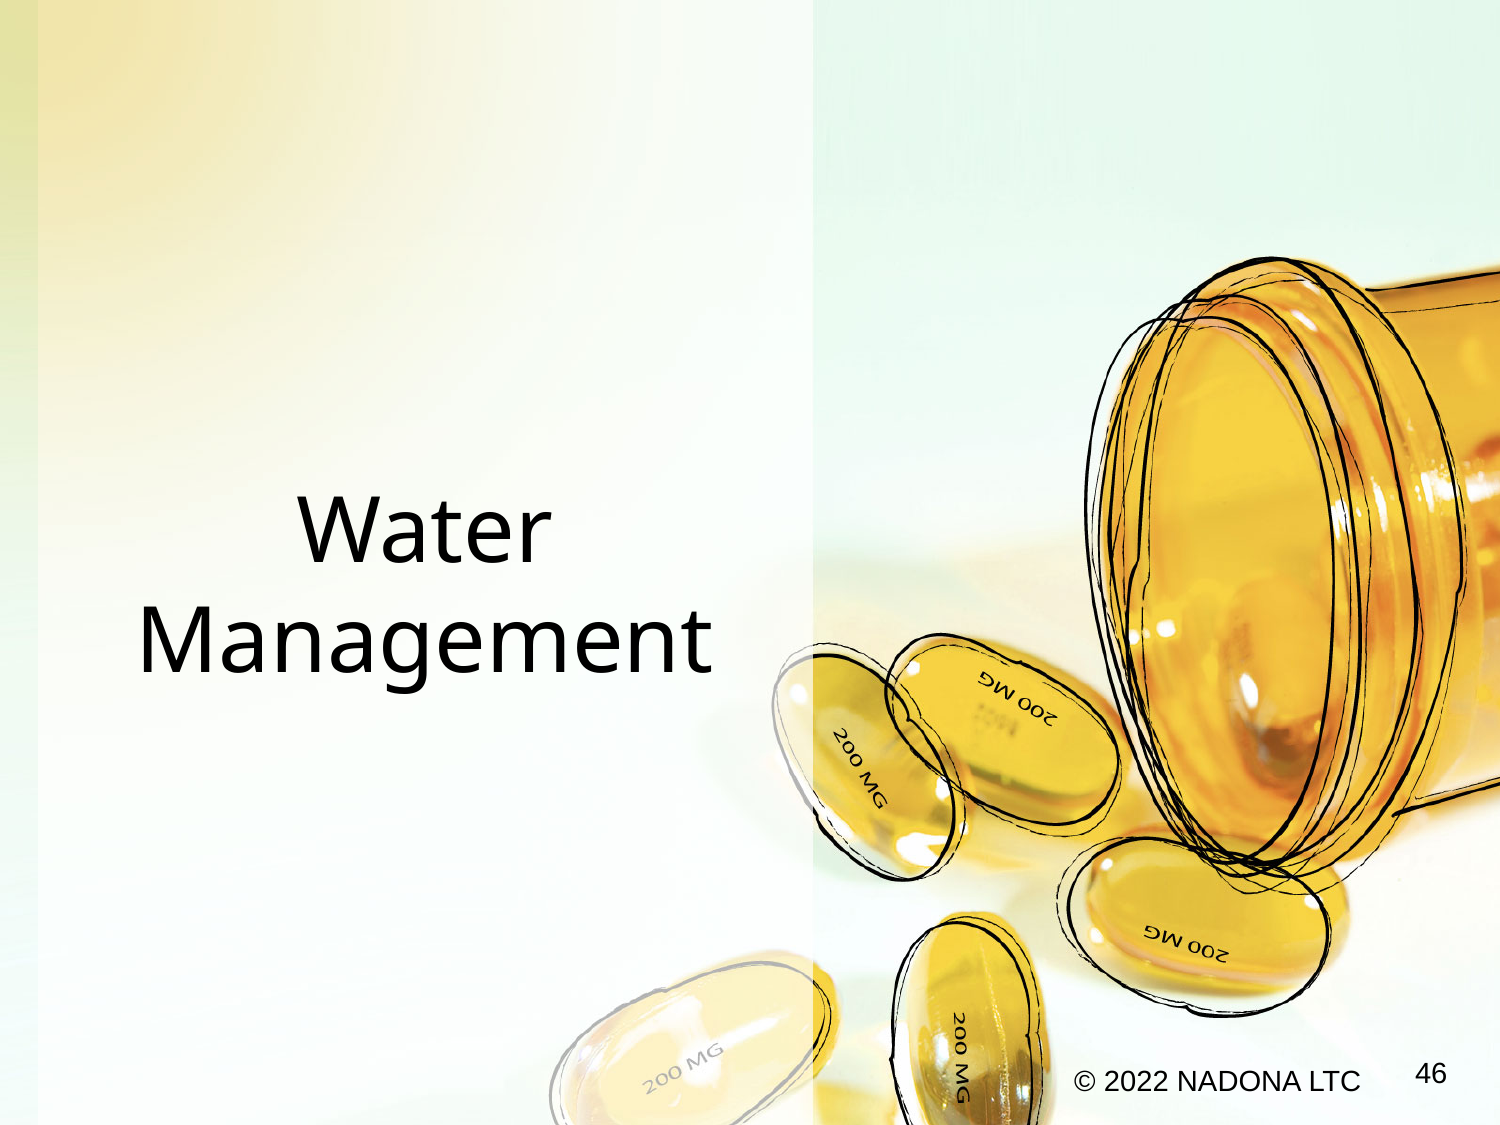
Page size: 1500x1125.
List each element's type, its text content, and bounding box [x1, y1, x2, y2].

footer © 2022 NADONA LTC [980, 1055, 1112, 1125]
picture [0, 0, 1500, 1125]
slide_number 46 [1112, 1046, 1463, 1125]
title Water Management [24, 512, 825, 650]
